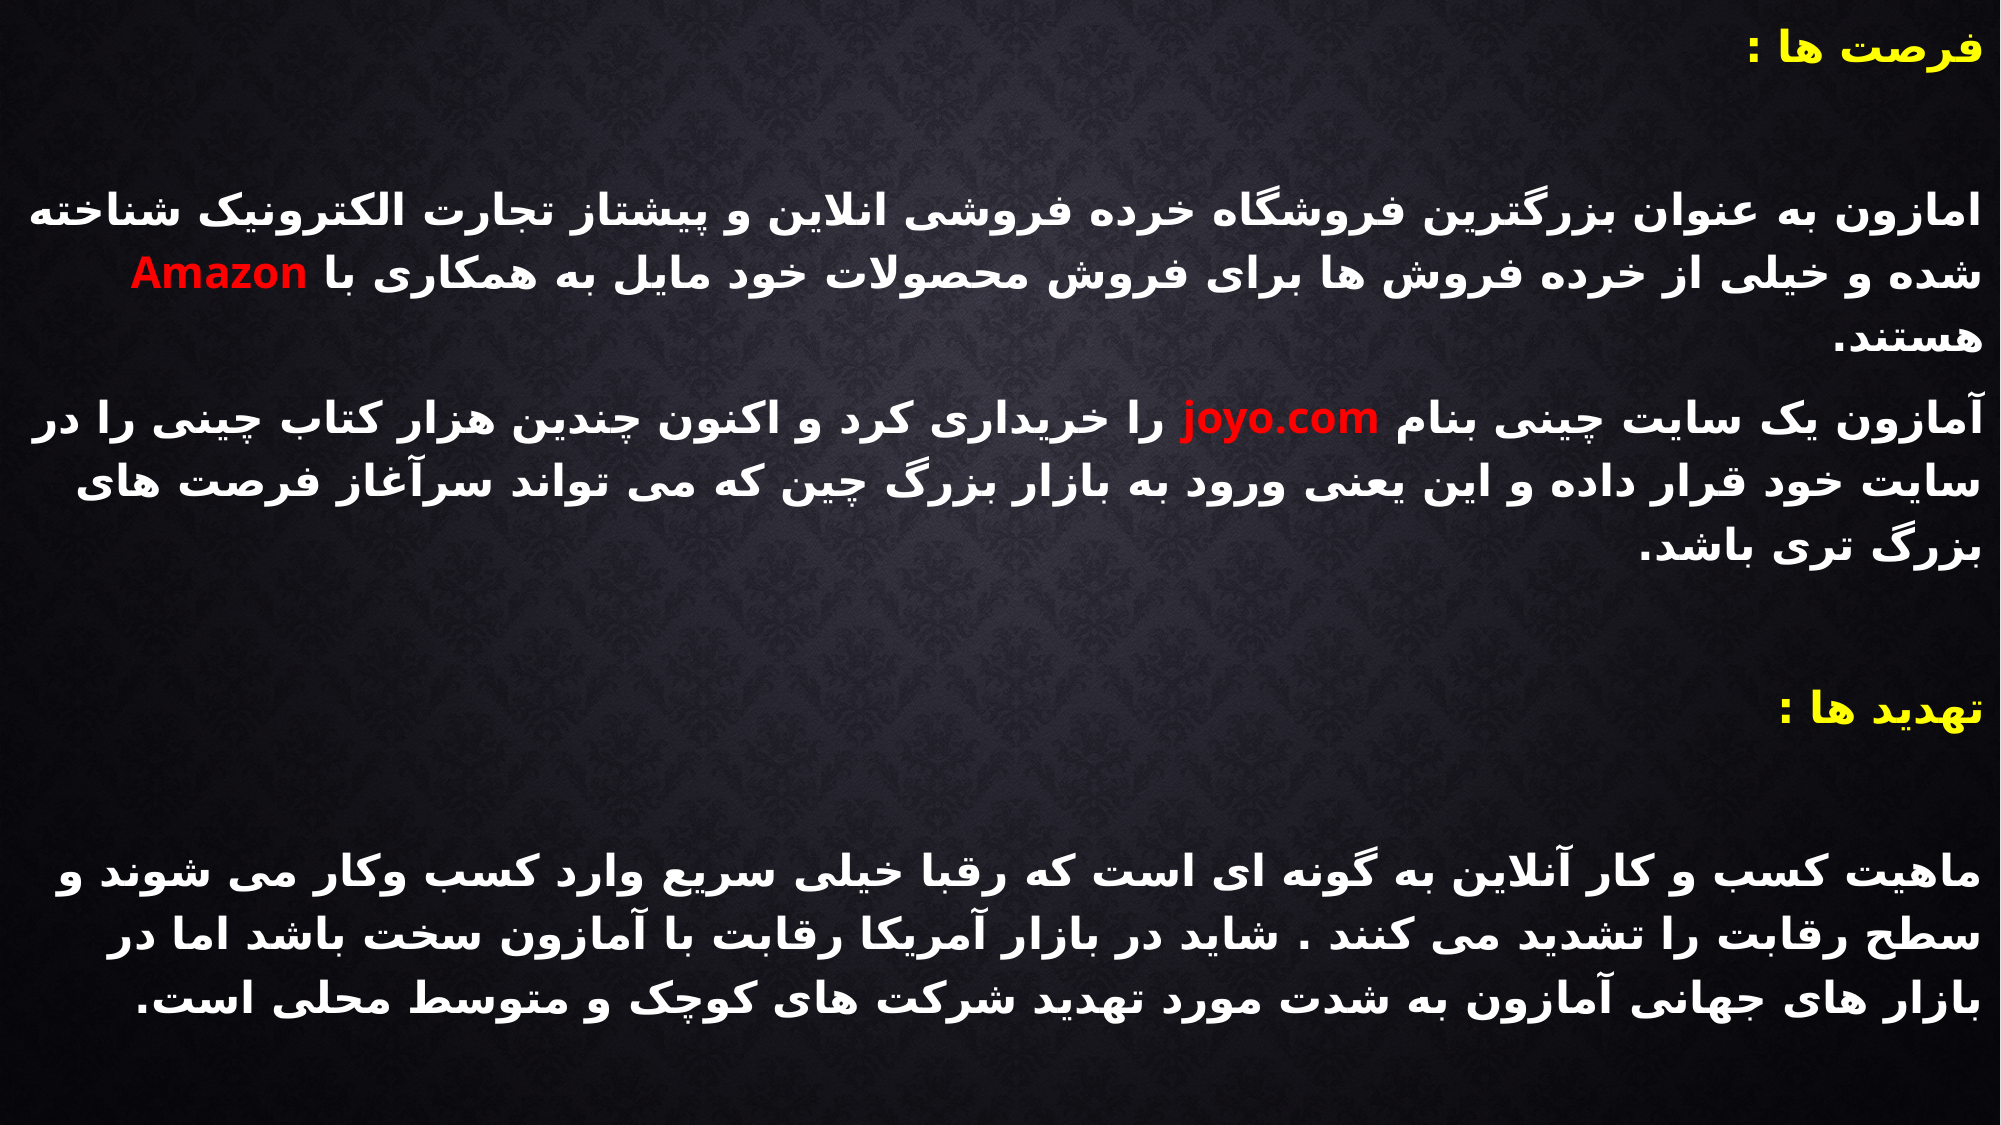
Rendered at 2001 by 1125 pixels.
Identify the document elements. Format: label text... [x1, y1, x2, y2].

subtitle فرصت ها : امازون به عنوان بزرگترین فروشگاه خرده فروشی انلاین و پیشتاز تجارت الکترونیک شناخته شده و خیلی از خرده فروش ها برای فروش محصولات خود مایل به همکاری با Amazon هستند. آمازون یک سایت چینی بنام joyo.com را خریداری کرد و اکنون چندین هزار کتاب چینی را در سایت خود قرار داده و این یعنی ورود به بازار بزرگ چین که می تواند سرآغاز فرصت های بزرگ تری باشد. تهدید ها : ماهیت کسب و کار آنلاین به گونه ای است که رقبا خیلی سریع وارد کسب وکار می شوند و سطح رقابت را تشدید می کنند . شاید در بازار آمریکا رقابت با آمازون سخت باشد اما در بازار های جهانی آمازون به شدت مورد تهدید شرکت های کوچک و متوسط محلی است. [0, 0, 2000, 1125]
